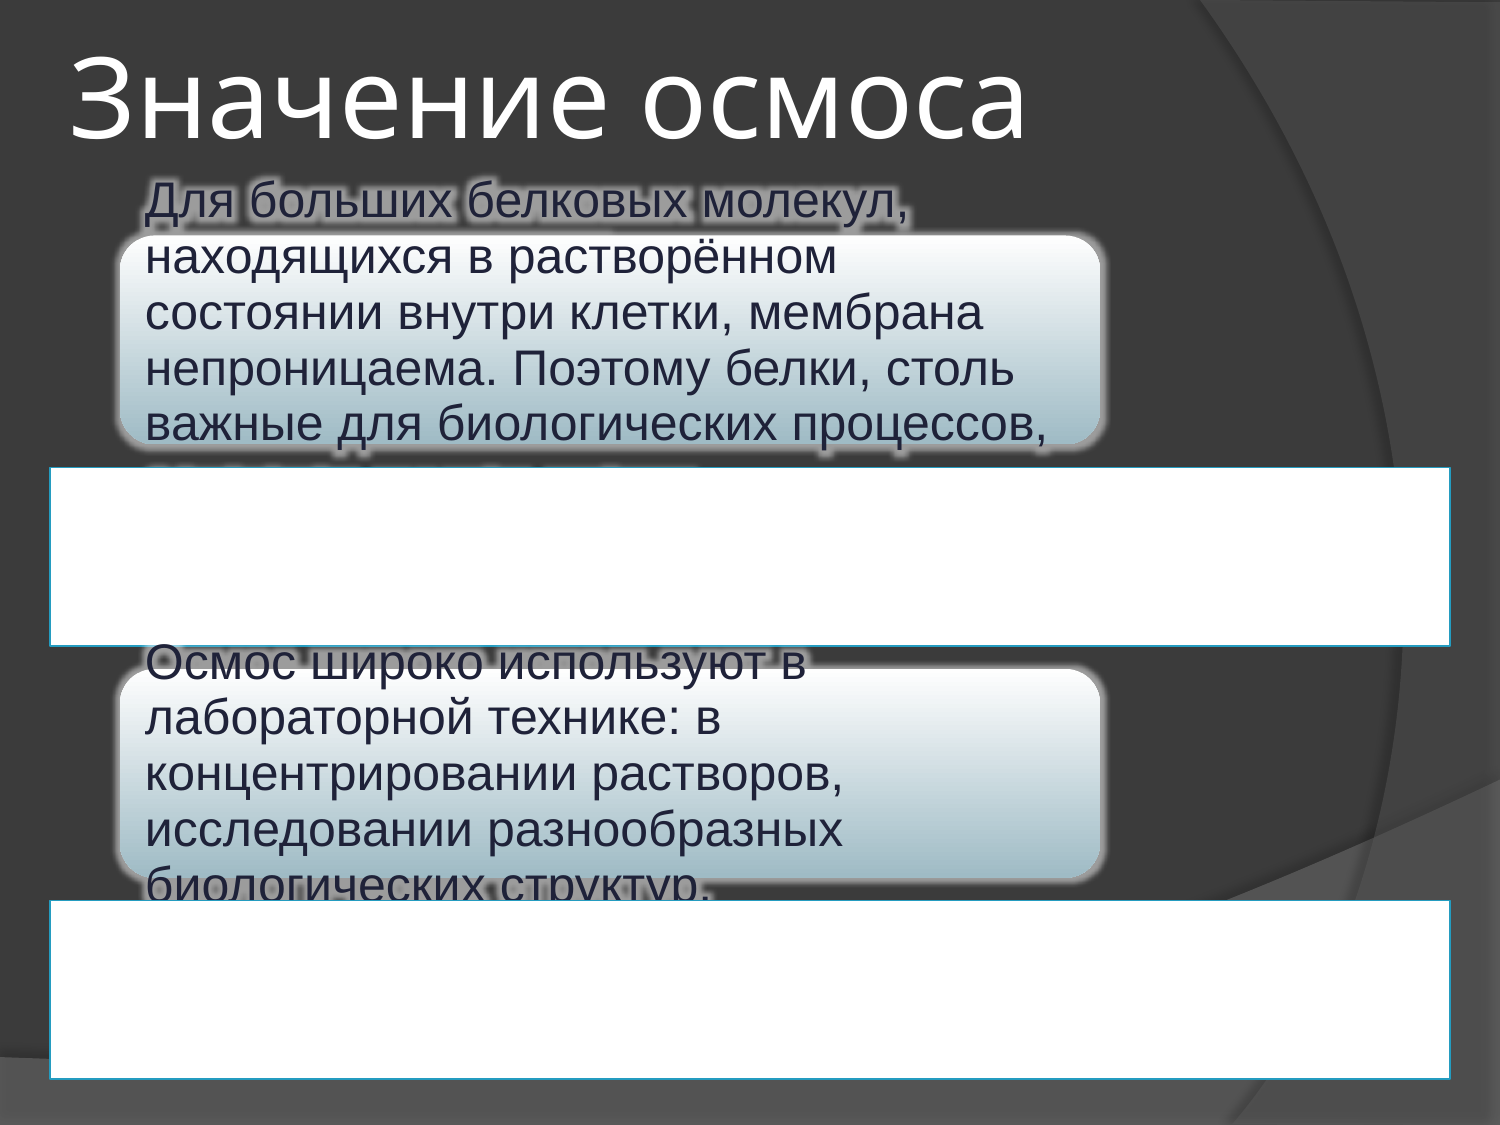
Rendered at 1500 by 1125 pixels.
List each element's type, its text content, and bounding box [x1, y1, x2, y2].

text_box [49, 212, 1451, 1080]
title Значение осмоса [62, 0, 1363, 188]
